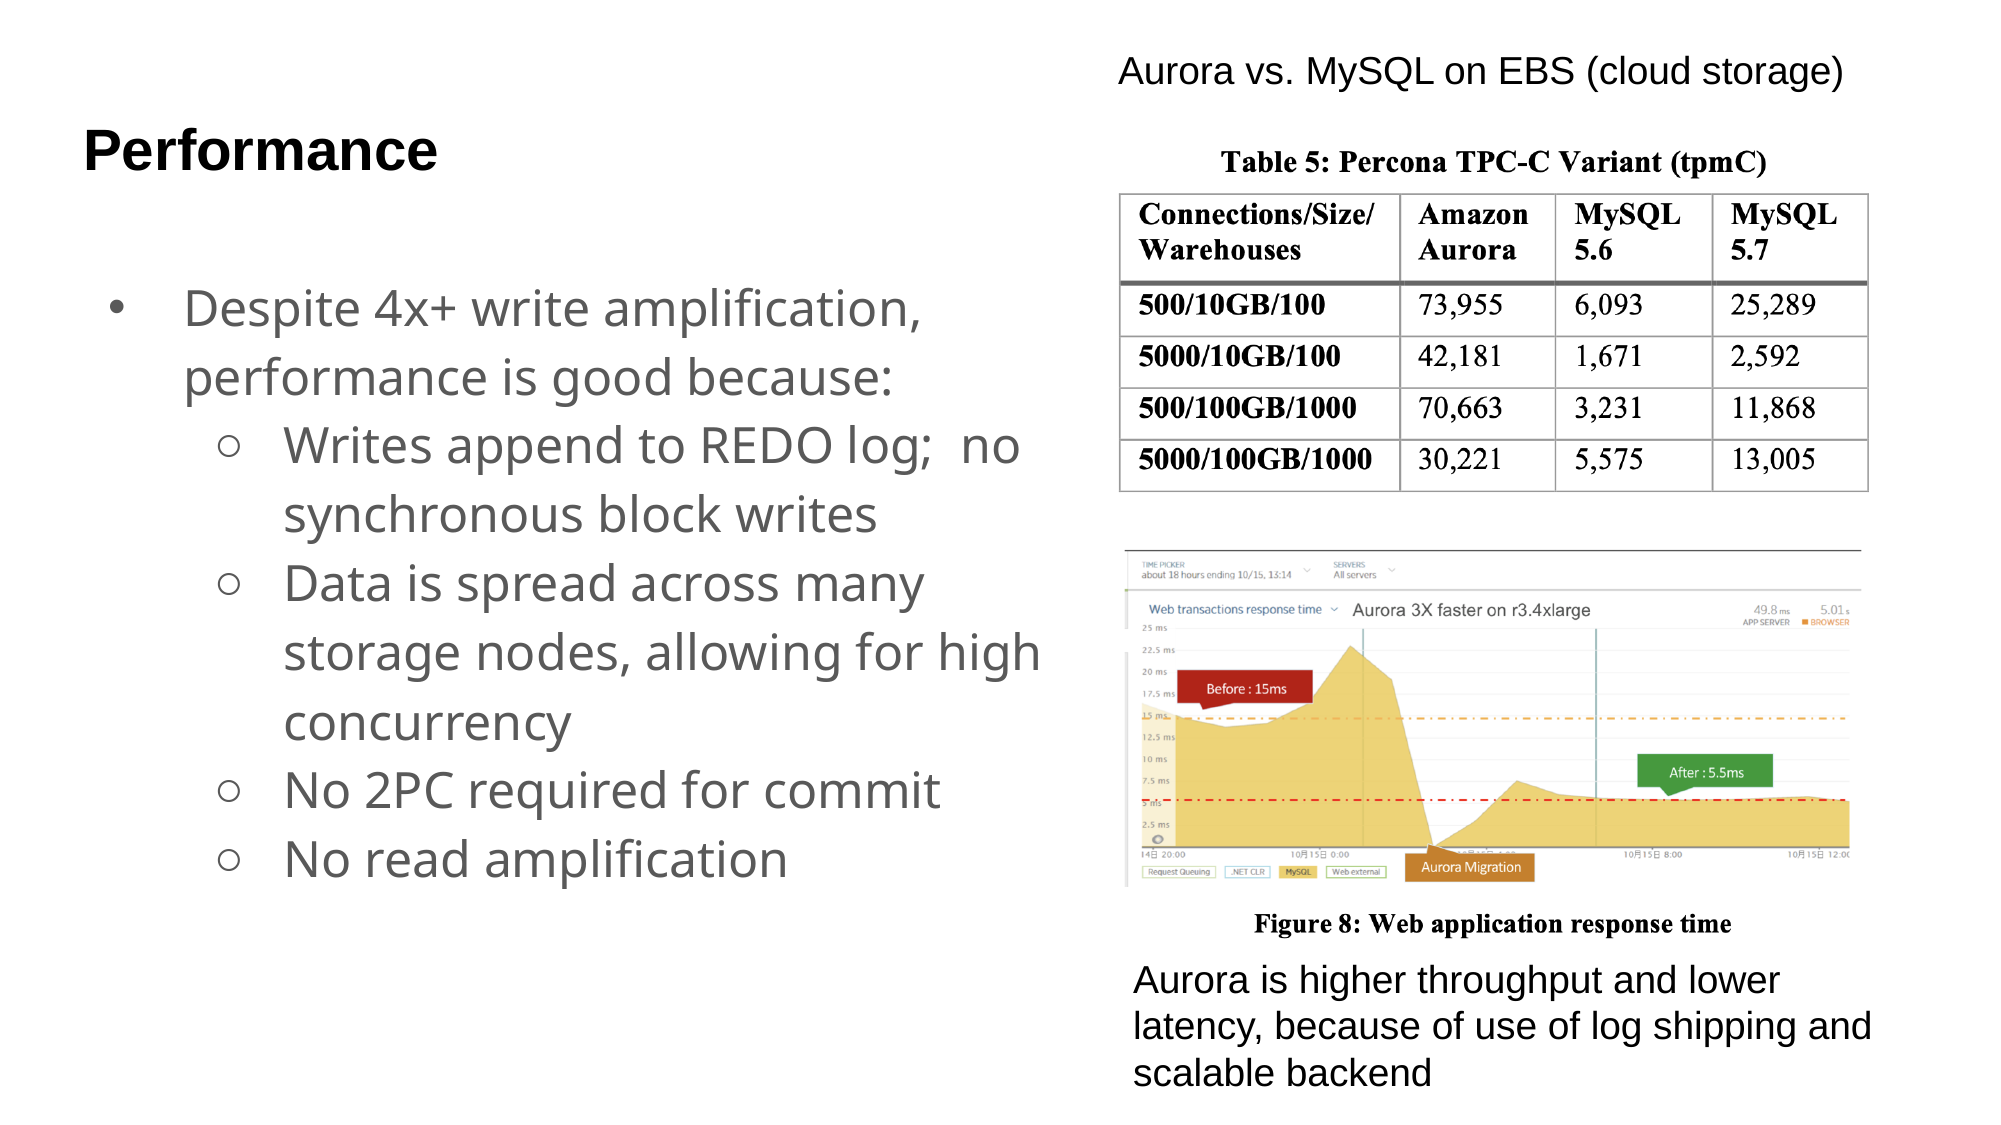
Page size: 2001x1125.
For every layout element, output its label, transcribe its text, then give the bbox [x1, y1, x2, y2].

text_box Aurora is higher throughput and lower latency, because of use of log shipping and scalable backend [1118, 946, 1911, 1102]
text_box Aurora vs. MySQL on EBS (cloud storage) [1103, 37, 1895, 95]
title Performance [68, 97, 1064, 223]
picture [1066, 96, 1932, 519]
list Despite 4x+ write amplification, performance is good because: Writes append to REDO log; no synchronous block writes Data is spread across many storage nodes, allowing for high concurrency No 2PC required for commit No read amplification [68, 252, 1067, 1000]
picture [1103, 525, 1896, 961]
